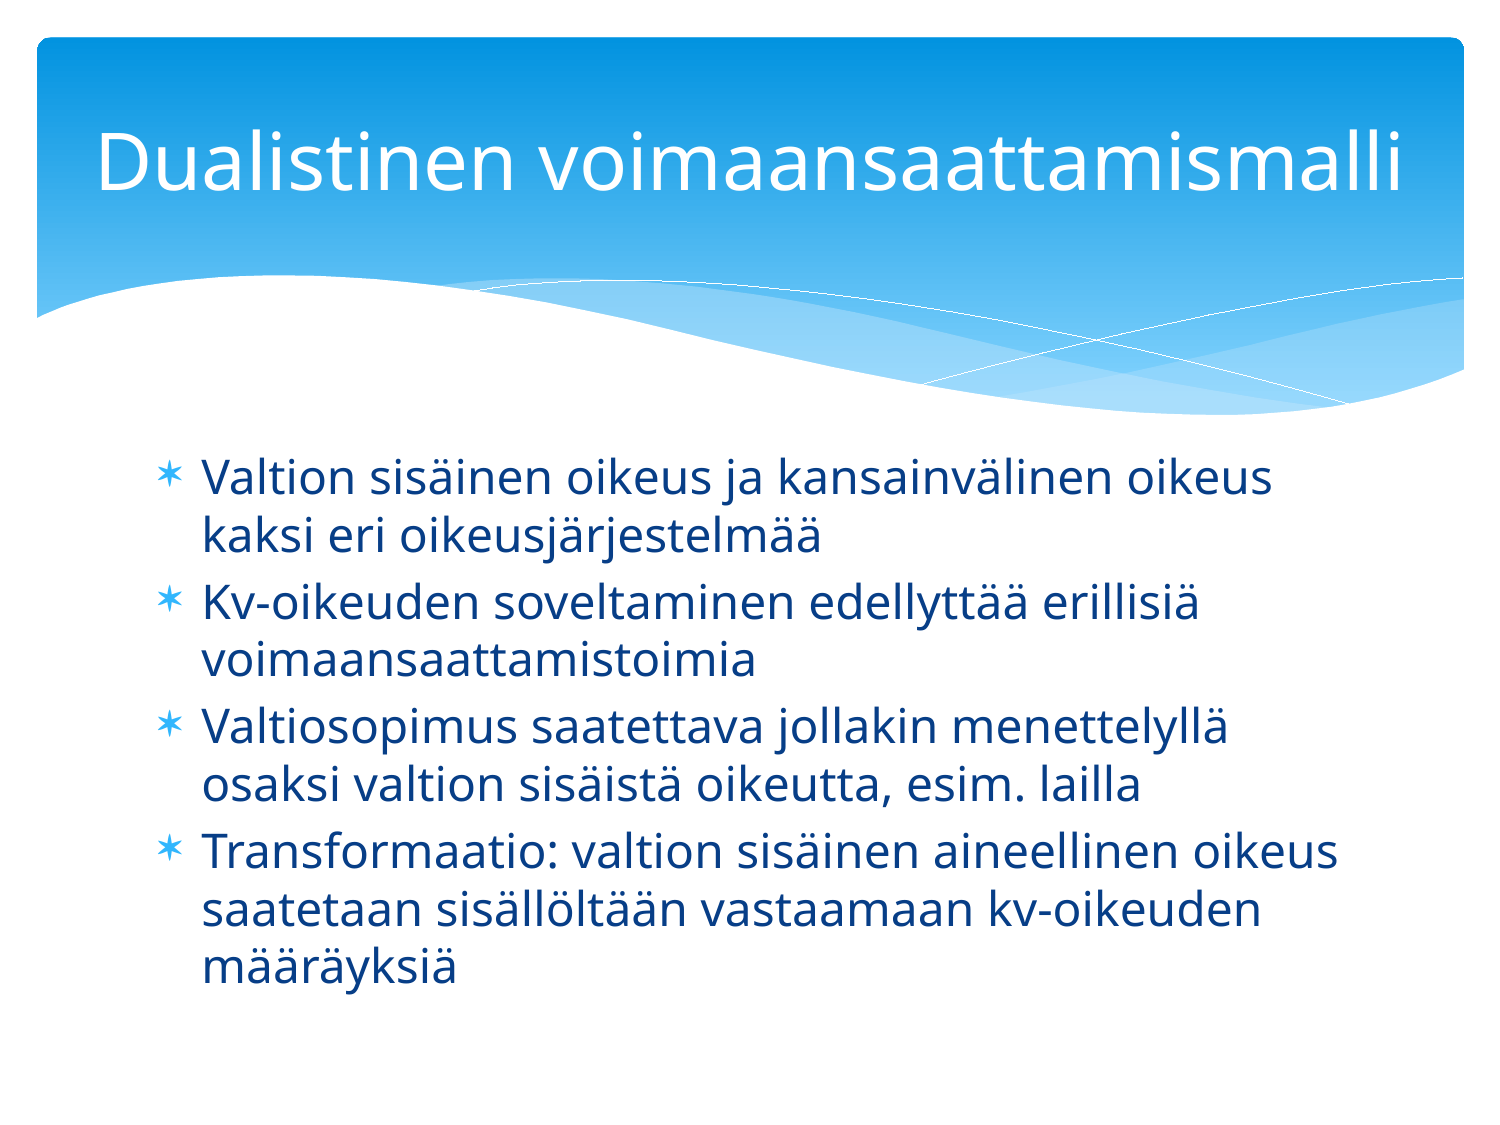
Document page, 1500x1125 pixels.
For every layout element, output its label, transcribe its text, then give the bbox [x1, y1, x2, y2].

title Dualistinen voimaansaattamismalli [75, 55, 1425, 261]
list Valtion sisäinen oikeus ja kansainvälinen oikeus kaksi eri oikeusjärjestelmää Kv-oikeuden soveltaminen edellyttää erillisiä voimaansaattamistoimia Valtiosopimus saatettava jollakin menettelyllä osaksi valtion sisäistä oikeutta, esim. lailla Transformaatio: valtion sisäinen aineellinen oikeus saatetaan sisällöltään vastaamaan kv-oikeuden määräyksiä [143, 438, 1359, 1005]
